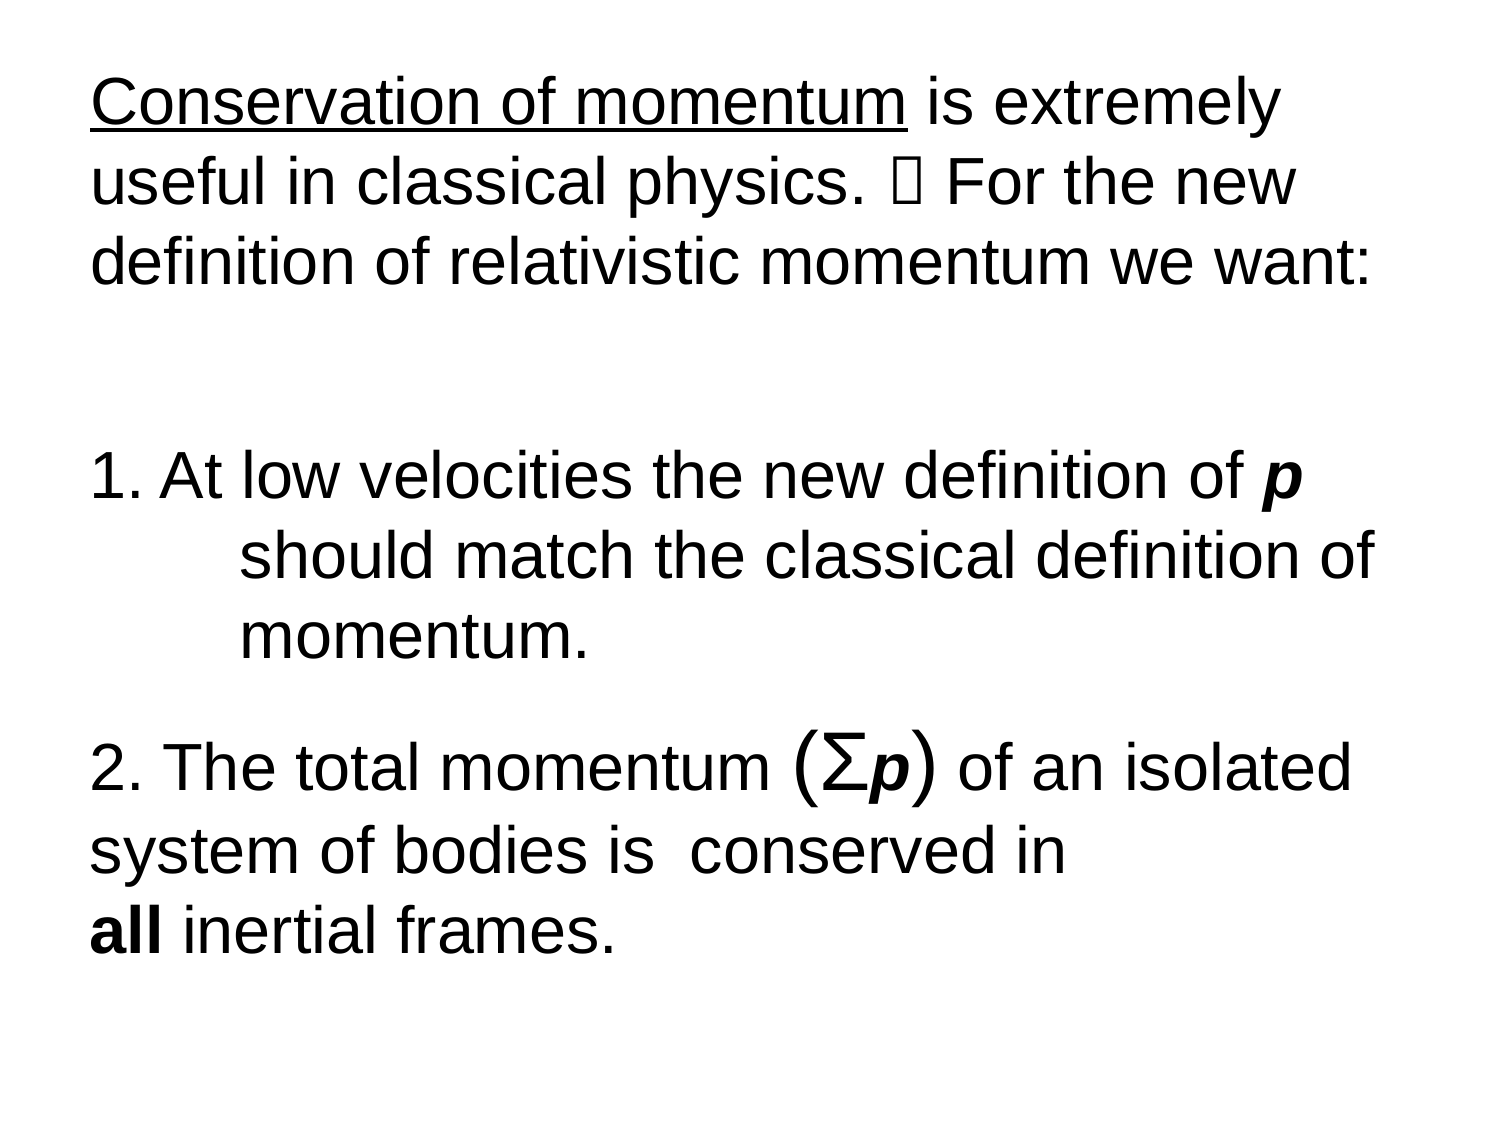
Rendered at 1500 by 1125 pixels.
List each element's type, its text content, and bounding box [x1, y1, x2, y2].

list Conservation of momentum is extremely useful in classical physics.  For the new definition of relativistic momentum we want: [74, 49, 1426, 313]
text_box 1. At low velocities the new definition of p should match the classical definition of momentum. [75, 424, 1450, 680]
text_box 2. The total momentum (Σp) of an isolated system of bodies is conserved in all inertial frames. [75, 699, 1463, 975]
